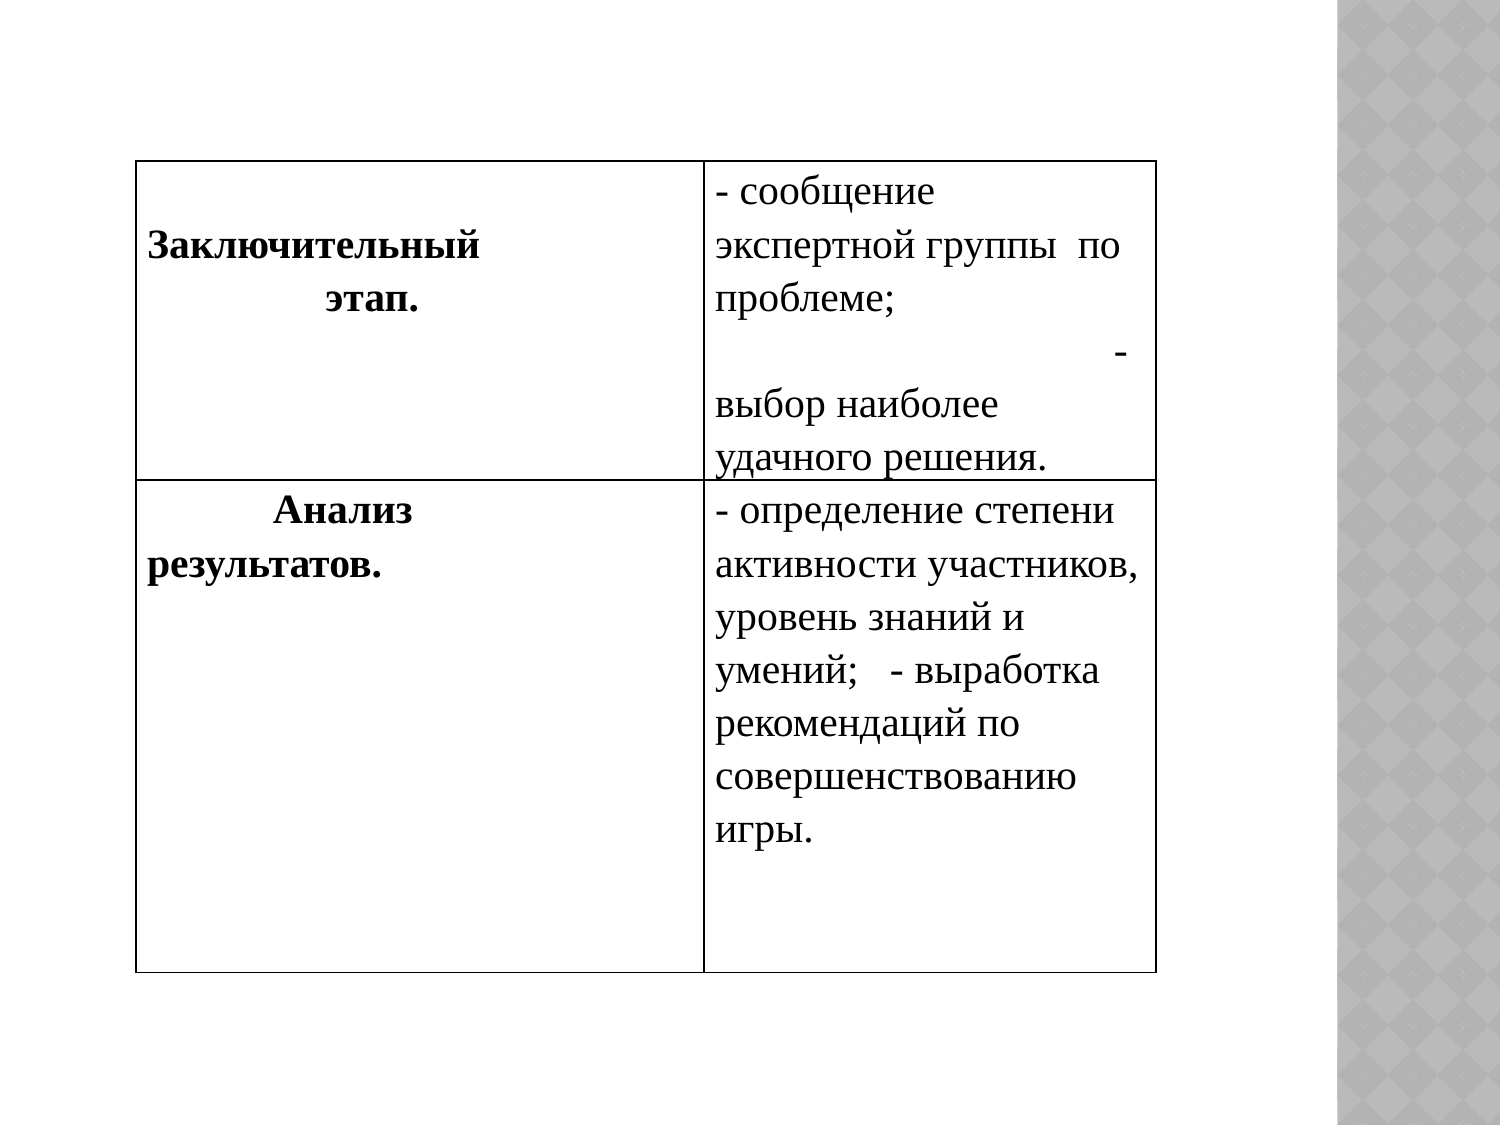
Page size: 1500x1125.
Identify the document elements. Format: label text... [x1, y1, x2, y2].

table_header Заключительный этап. [137, 162, 703, 479]
table_header - сообщение экспертной группы по проблеме; - выбор наиболее удачного решения. [705, 162, 1155, 479]
table_cell Анализ результатов. [137, 481, 703, 972]
table_cell - определение степени активности участников, уровень знаний и умений; - выработка рекомендаций по совершенствованию игры. [705, 481, 1155, 972]
